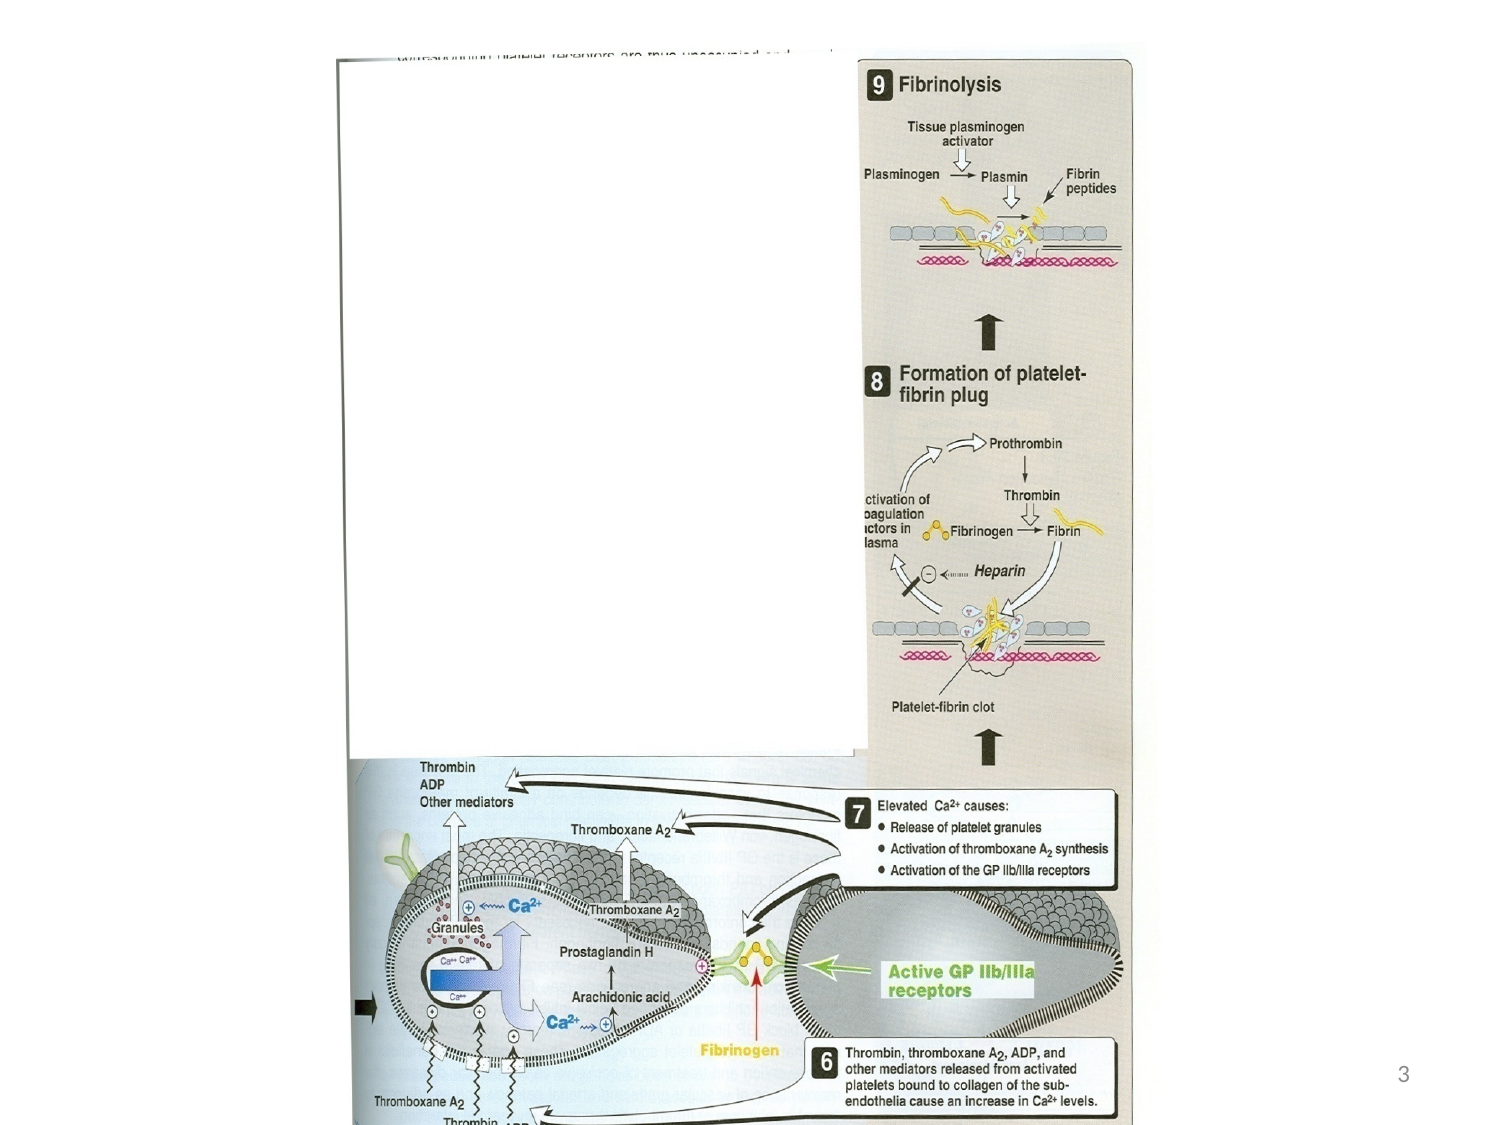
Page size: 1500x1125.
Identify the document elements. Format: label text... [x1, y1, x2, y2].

slide_number 3 [1169, 1042, 1425, 1103]
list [336, 42, 1164, 1125]
